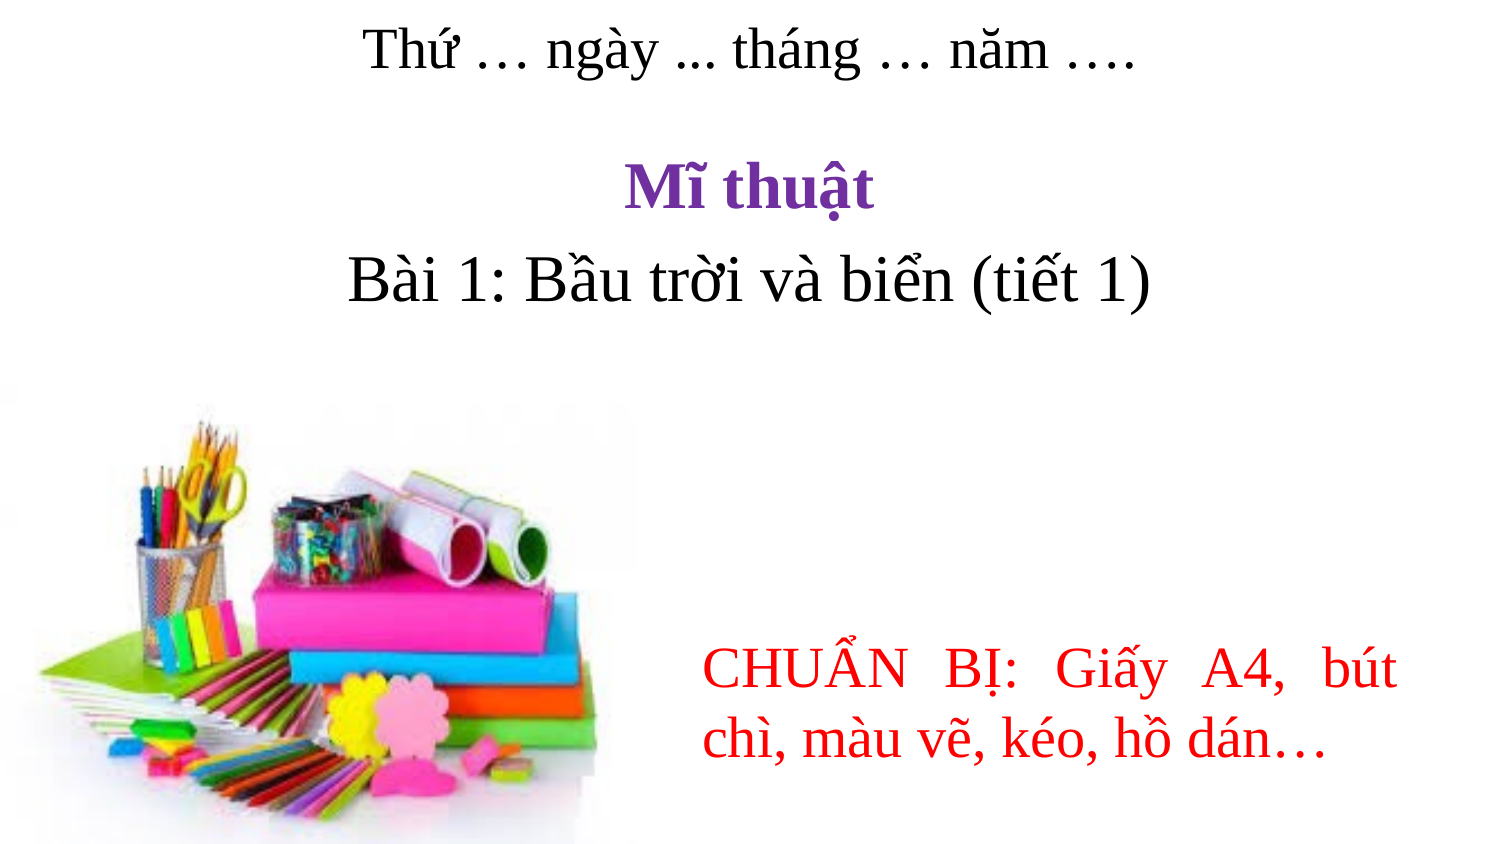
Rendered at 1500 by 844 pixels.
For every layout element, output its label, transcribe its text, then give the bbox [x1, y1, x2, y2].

picture [0, 384, 638, 844]
list Mĩ thuật Bài 1: Bầu trời và biển (tiết 1) [75, 134, 1425, 754]
title Thứ … ngày ... tháng … năm …. [0, 1, 1500, 91]
text_box CHUẨN BỊ: Giấy A4, bút chì, màu vẽ, kéo, hồ dán… [687, 621, 1413, 777]
